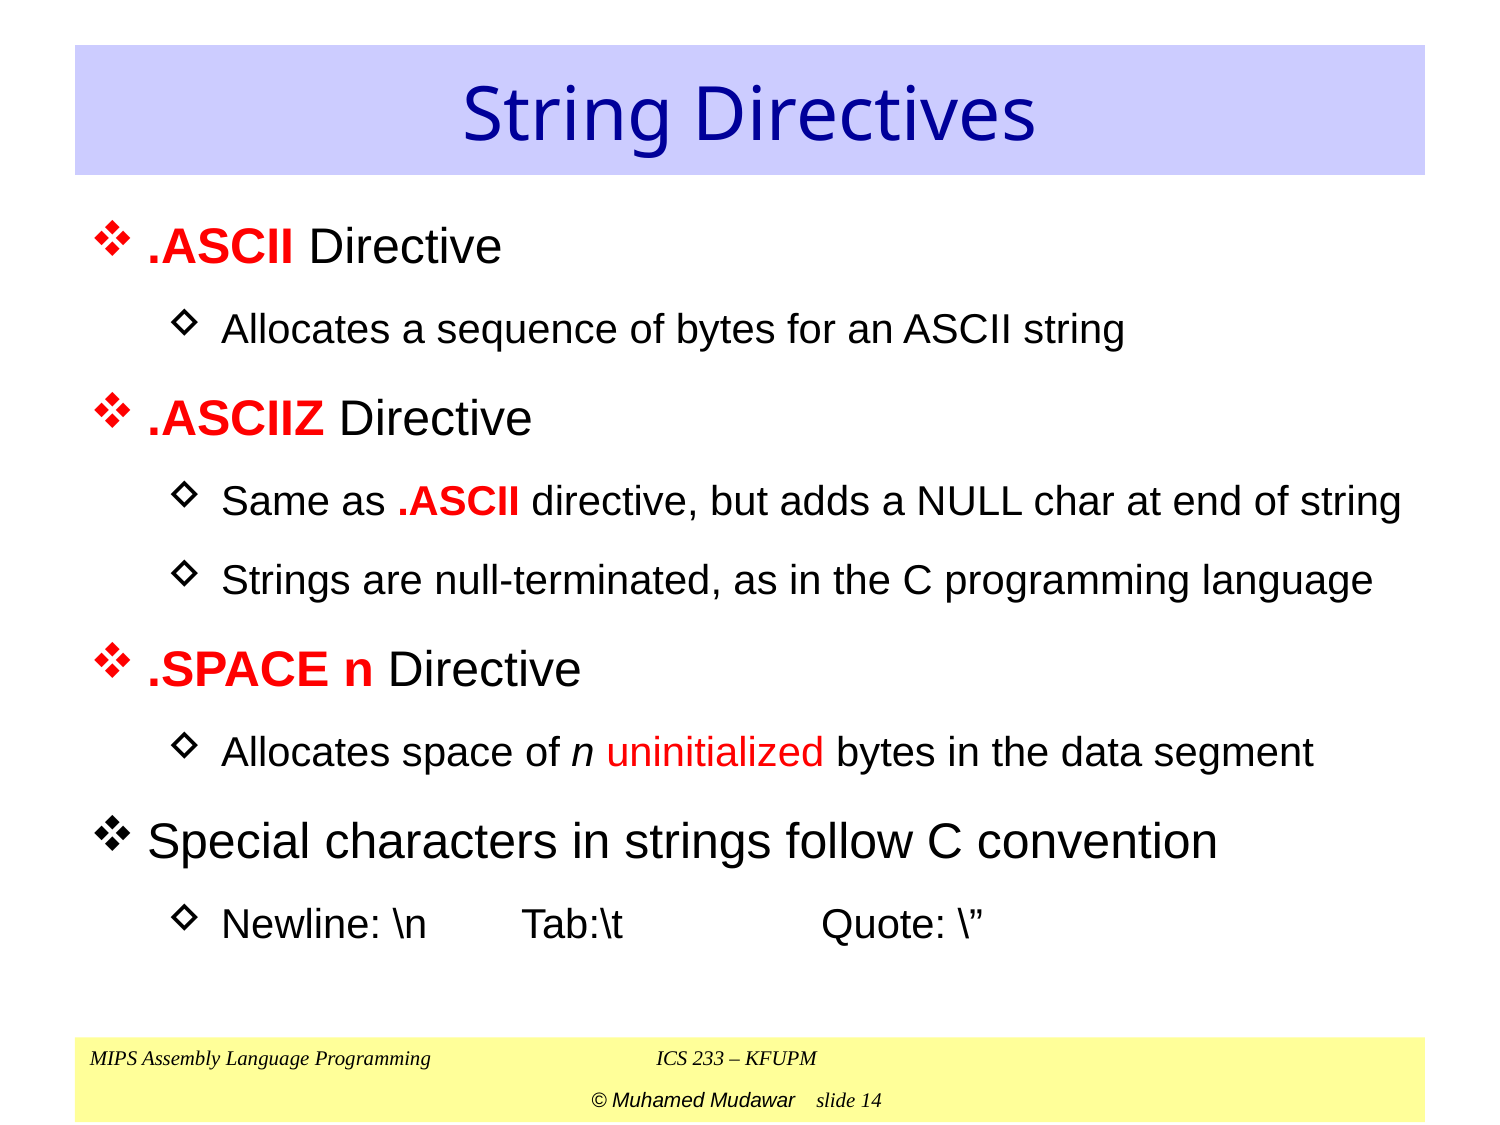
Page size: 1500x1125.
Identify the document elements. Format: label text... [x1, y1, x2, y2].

title String Directives [75, 45, 1425, 175]
list .ASCII Directive Allocates a sequence of bytes for an ASCII string .ASCIIZ Directive Same as .ASCII directive, but adds a NULL char at end of string Strings are null-terminated, as in the C programming language .SPACE n Directive Allocates space of n uninitialized bytes in the data segment Special characters in strings follow C convention Newline: \n Tab:\t Quote: \” [75, 212, 1425, 1032]
